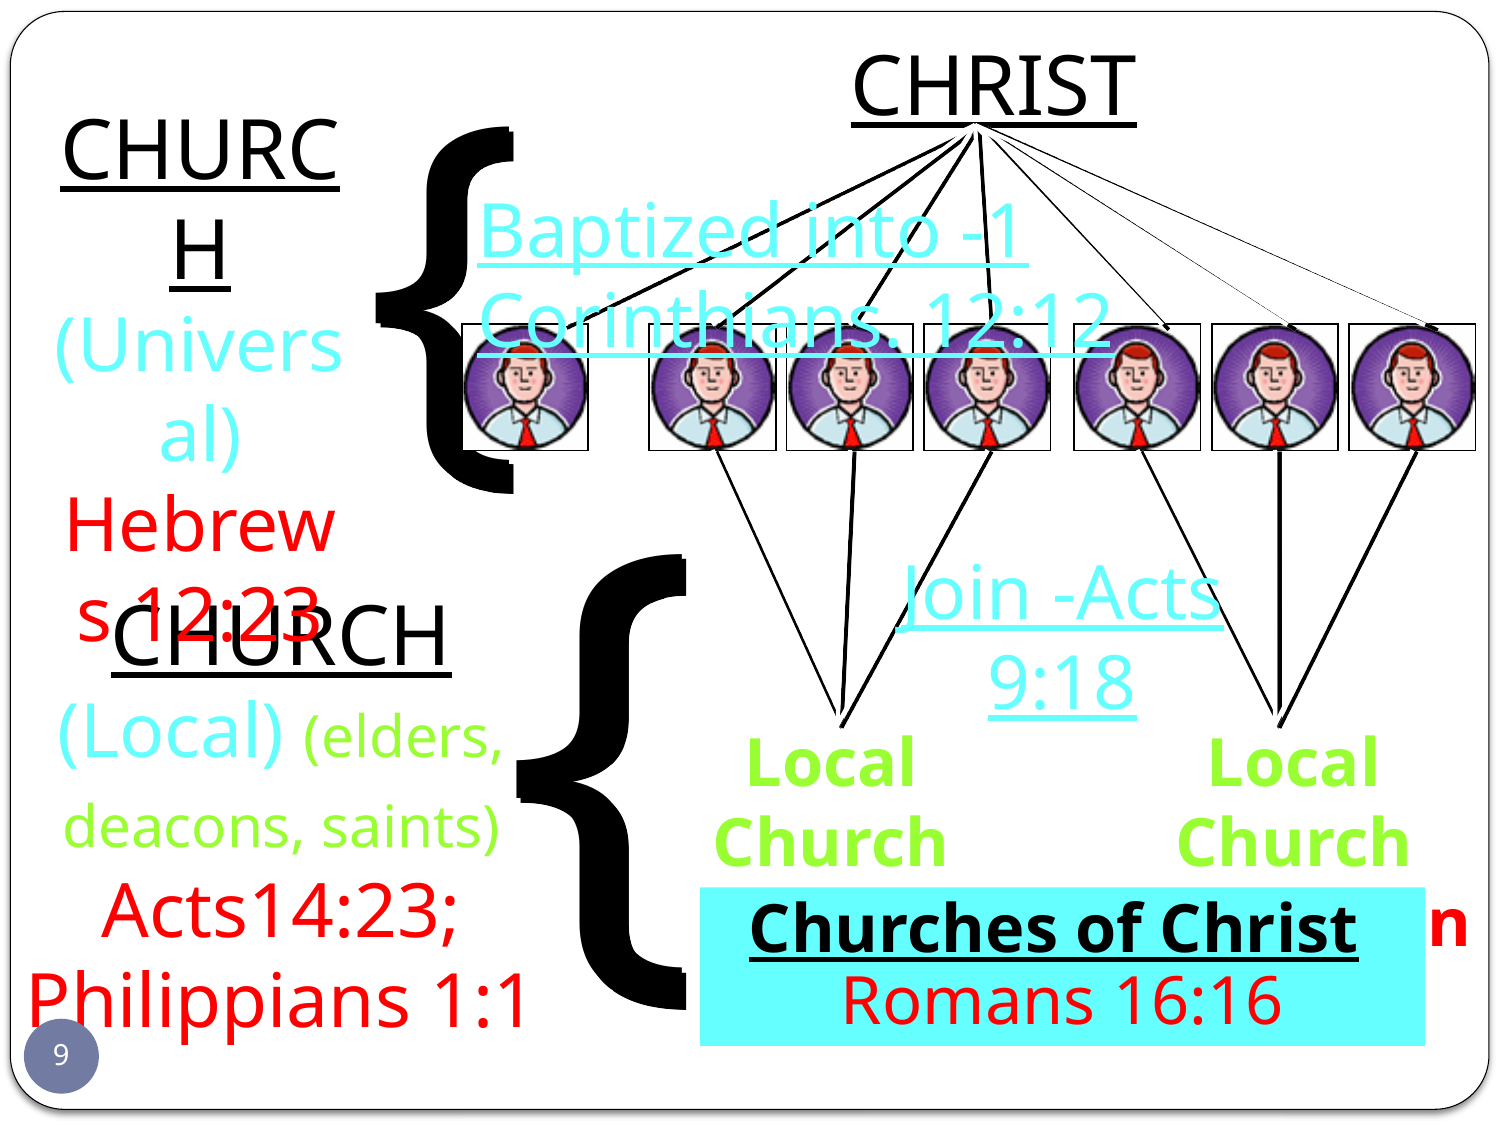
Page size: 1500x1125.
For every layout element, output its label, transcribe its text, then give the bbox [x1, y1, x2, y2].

picture [787, 324, 913, 451]
picture [649, 324, 776, 451]
text_box CHURCH (Universal) Hebrews 12:23 [37, 88, 363, 664]
picture [1212, 324, 1338, 451]
text_box { [487, 399, 688, 1035]
text_box { [349, 0, 500, 515]
picture [924, 324, 1051, 451]
text_box CHRIST [812, 24, 1175, 140]
text_box Churches of Christ Romans 16:16 [699, 887, 1425, 1046]
text_box Join -Acts 9:18 [837, 537, 1288, 733]
text_box Local Church Acts 11:22ff [649, 712, 1013, 1047]
text_box Baptized into -1 Corinthians. 12:12 [462, 174, 1463, 370]
text_box Local Church Revelation 2:1 [1099, 712, 1488, 1047]
picture [1074, 324, 1201, 451]
slide_number 9 [23, 1018, 99, 1094]
text_box CHURCH (Local) (elders, deacons, saints) Acts14:23; Philippians 1:1 [0, 575, 563, 1050]
picture [1349, 324, 1476, 451]
picture [462, 324, 588, 451]
